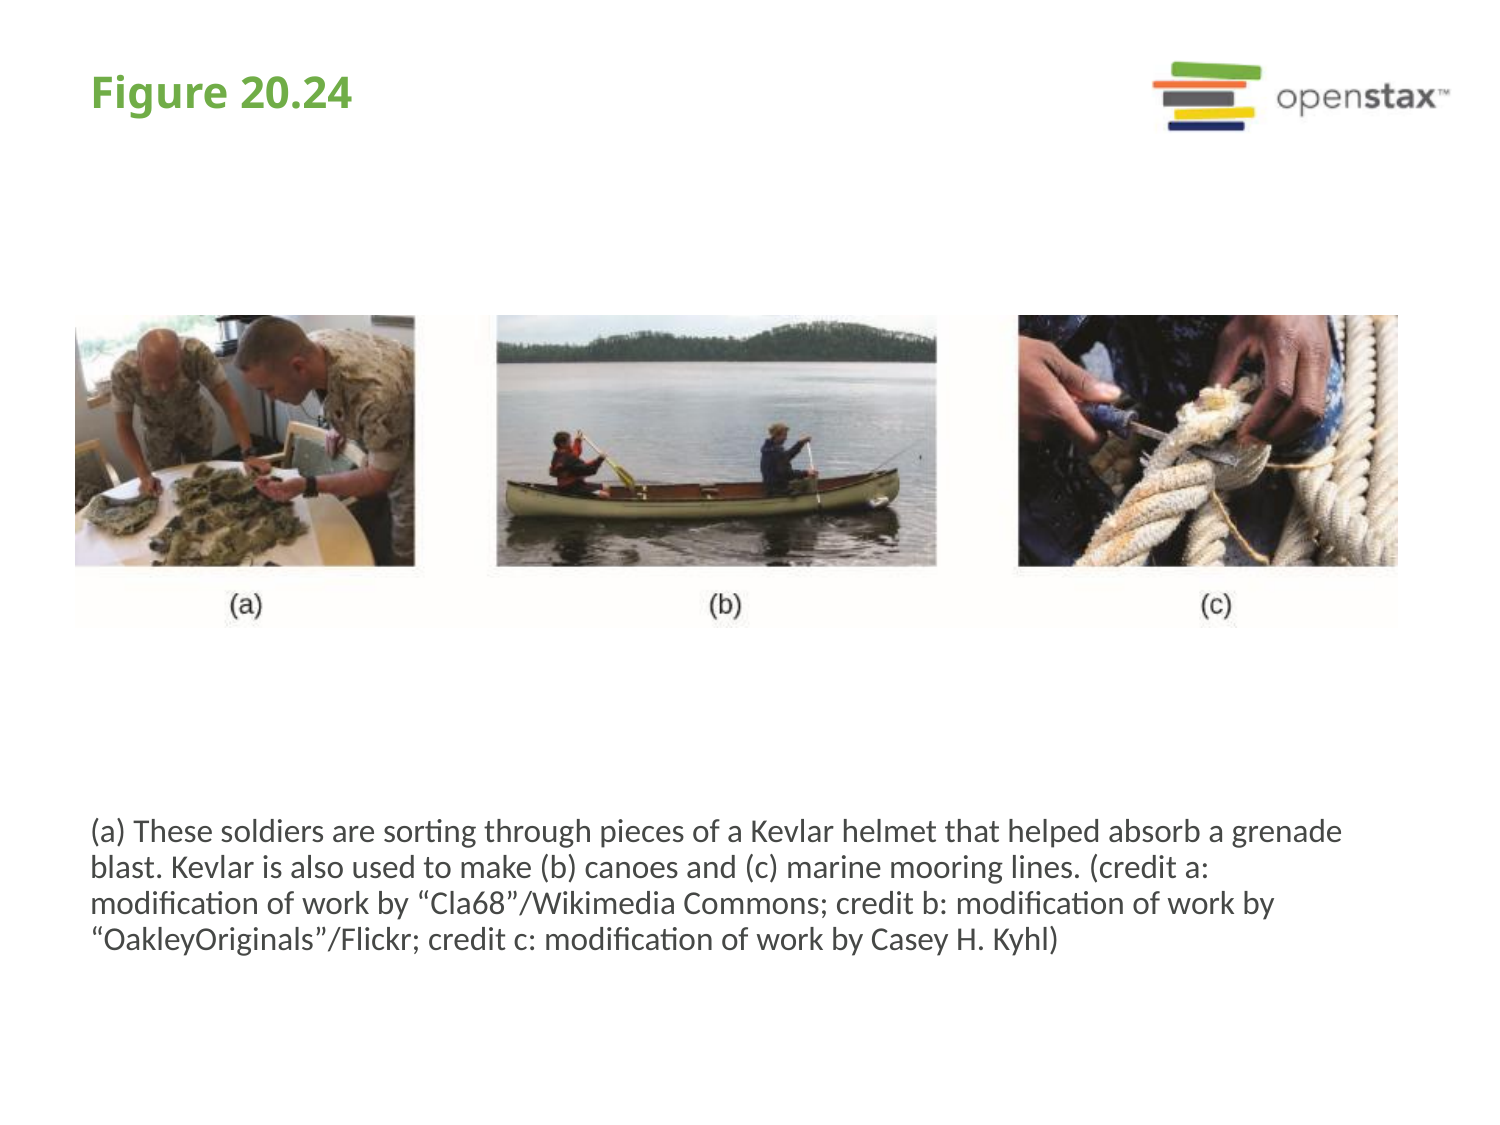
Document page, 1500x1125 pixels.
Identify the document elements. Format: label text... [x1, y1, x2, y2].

title Figure 20.24 [75, 59, 1397, 130]
list (a) These soldiers are sorting through pieces of a Kevlar helmet that helped absorb a grenade blast. Kevlar is also used to make (b) canoes and (c) marine mooring lines. (credit a: modification of work by “Cla68”/Wikimedia Commons; credit b: modification of work by “OakleyOriginals”/Flickr; credit c: modification of work by Casey H. Kyhl) [75, 806, 1397, 1016]
picture [1151, 59, 1452, 134]
picture [74, 184, 1398, 759]
